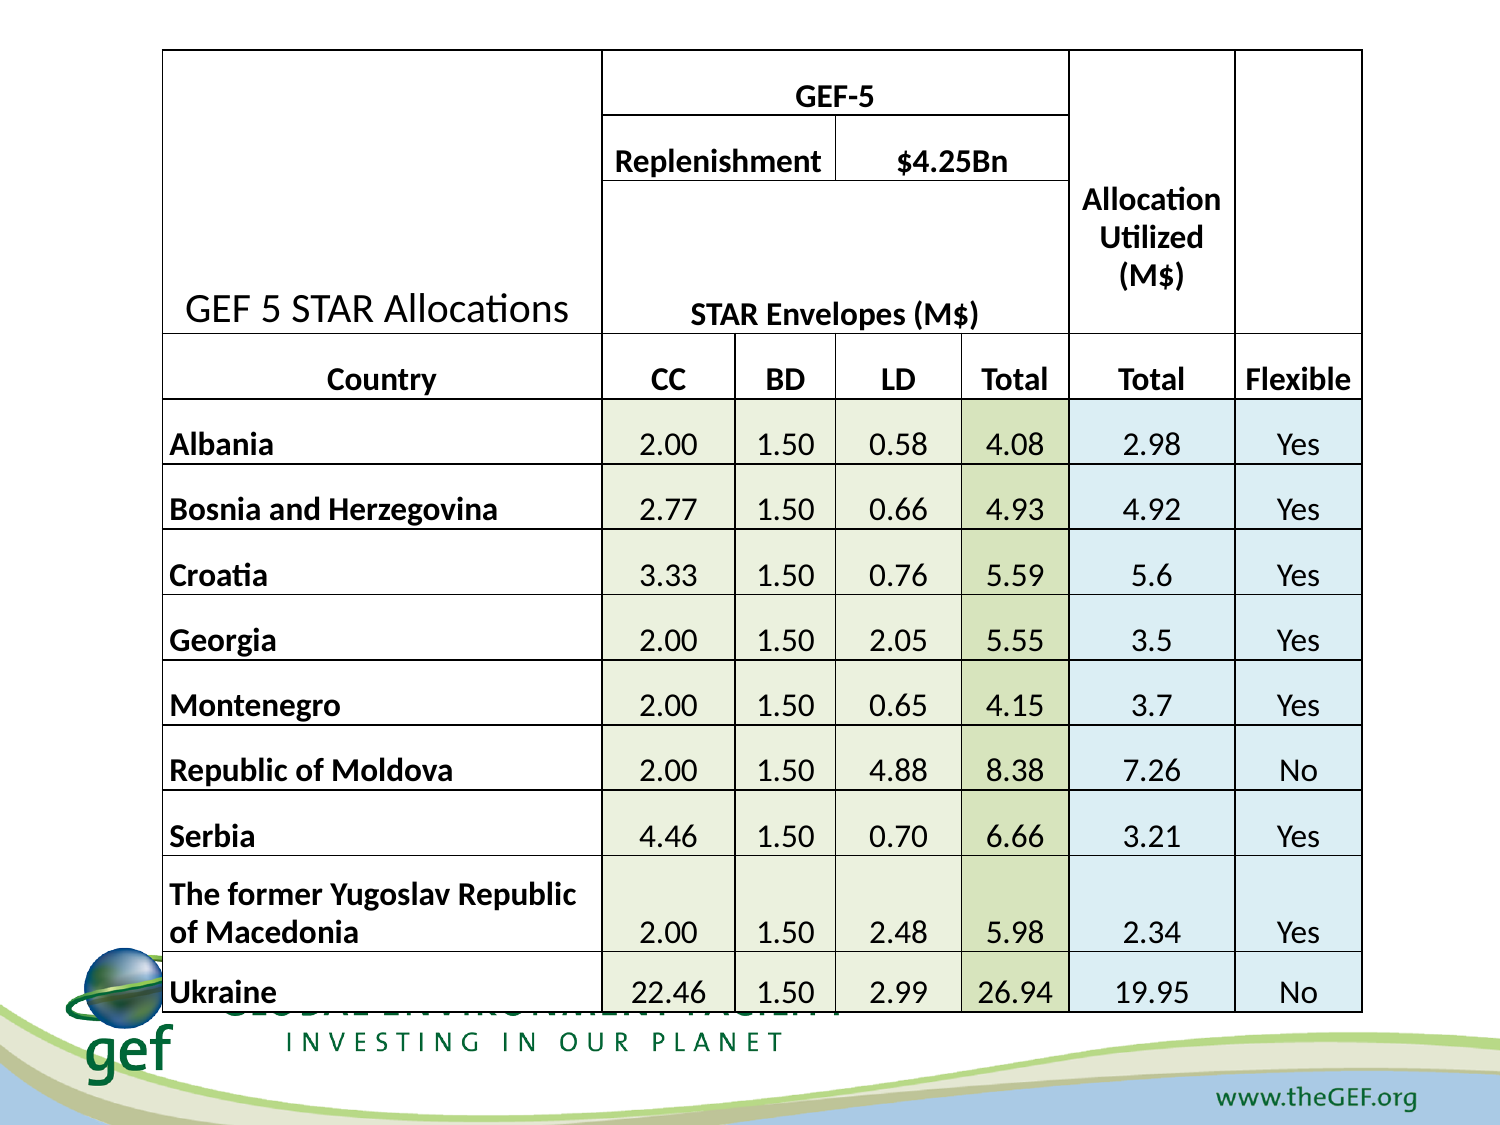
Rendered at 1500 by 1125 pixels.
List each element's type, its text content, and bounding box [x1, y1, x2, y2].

table_cell Yes [1236, 400, 1361, 463]
table_cell 3.7 [1070, 661, 1234, 724]
table_cell BD [736, 334, 835, 398]
table_cell 1.50 [736, 856, 835, 951]
table_cell 7.26 [1070, 726, 1234, 789]
table_cell 2.00 [603, 856, 734, 951]
table_cell 1.50 [736, 400, 835, 463]
table_cell 26.94 [962, 952, 1068, 1011]
table_cell 4.88 [836, 726, 961, 789]
table_cell The former Yugoslav Republic of Macedonia [163, 856, 601, 951]
table_cell 4.92 [1070, 465, 1234, 528]
table_cell Yes [1236, 595, 1361, 659]
table_cell Total [962, 334, 1068, 398]
table_cell 5.55 [962, 595, 1068, 659]
table_header Allocation Utilized (M$) [1070, 51, 1234, 333]
table_header GEF-5 [603, 51, 1068, 114]
table_cell 5.98 [962, 856, 1068, 951]
table_cell 1.50 [736, 595, 835, 659]
table_cell 0.66 [836, 465, 961, 528]
table_cell Yes [1236, 661, 1361, 724]
table_cell 1.50 [736, 530, 835, 594]
table_cell Country [163, 334, 601, 398]
table_header [1236, 51, 1361, 333]
table_cell 1.50 [736, 952, 835, 1011]
table_cell 2.48 [836, 856, 961, 951]
table_header GEF 5 STAR Allocations [163, 51, 601, 333]
table_cell Yes [1236, 530, 1361, 594]
picture [0, 920, 1500, 1125]
table_cell 4.93 [962, 465, 1068, 528]
table_cell CC [603, 334, 734, 398]
table_cell Replenishment [603, 116, 835, 180]
table_cell 2.00 [603, 595, 734, 659]
table_cell Yes [1236, 791, 1361, 855]
table_cell Ukraine [163, 952, 601, 1011]
table_cell 4.08 [962, 400, 1068, 463]
table_cell Yes [1236, 856, 1361, 951]
table_cell 8.38 [962, 726, 1068, 789]
table_cell 3.5 [1070, 595, 1234, 659]
table_cell 0.76 [836, 530, 961, 594]
table_cell 2.34 [1070, 856, 1234, 951]
table_cell Montenegro [163, 661, 601, 724]
table_cell 1.50 [736, 791, 835, 855]
table_cell LD [836, 334, 961, 398]
table_cell Albania [163, 400, 601, 463]
table_cell 2.00 [603, 400, 734, 463]
table_cell 0.58 [836, 400, 961, 463]
table_cell Republic of Moldova [163, 726, 601, 789]
table_cell 4.46 [603, 791, 734, 855]
table_cell 4.15 [962, 661, 1068, 724]
table_cell 2.77 [603, 465, 734, 528]
table_cell 1.50 [736, 661, 835, 724]
table_cell No [1236, 726, 1361, 789]
table_cell 2.00 [603, 726, 734, 789]
table_cell Yes [1236, 465, 1361, 528]
table_cell Georgia [163, 595, 601, 659]
table_cell 3.21 [1070, 791, 1234, 855]
table_cell 5.6 [1070, 530, 1234, 594]
table_cell $4.25Bn [836, 116, 1068, 180]
table_cell 2.05 [836, 595, 961, 659]
table_cell 5.59 [962, 530, 1068, 594]
table_cell 2.98 [1070, 400, 1234, 463]
table_cell No [1236, 952, 1361, 1011]
table_cell 1.50 [736, 726, 835, 789]
table_cell 3.33 [603, 530, 734, 594]
table_cell Flexible [1236, 334, 1361, 398]
table_cell Serbia [163, 791, 601, 855]
table_cell 6.66 [962, 791, 1068, 855]
table_cell Croatia [163, 530, 601, 594]
table_cell 2.99 [836, 952, 961, 1011]
table_cell 0.70 [836, 791, 961, 855]
table_cell 2.00 [603, 661, 734, 724]
table_cell Bosnia and Herzegovina [163, 465, 601, 528]
table_cell 1.50 [736, 465, 835, 528]
table_cell STAR Envelopes (M$) [603, 181, 1068, 333]
table_cell 0.65 [836, 661, 961, 724]
table_cell 22.46 [603, 952, 734, 1011]
table_cell 19.95 [1070, 952, 1234, 1011]
table_cell Total [1070, 334, 1234, 398]
